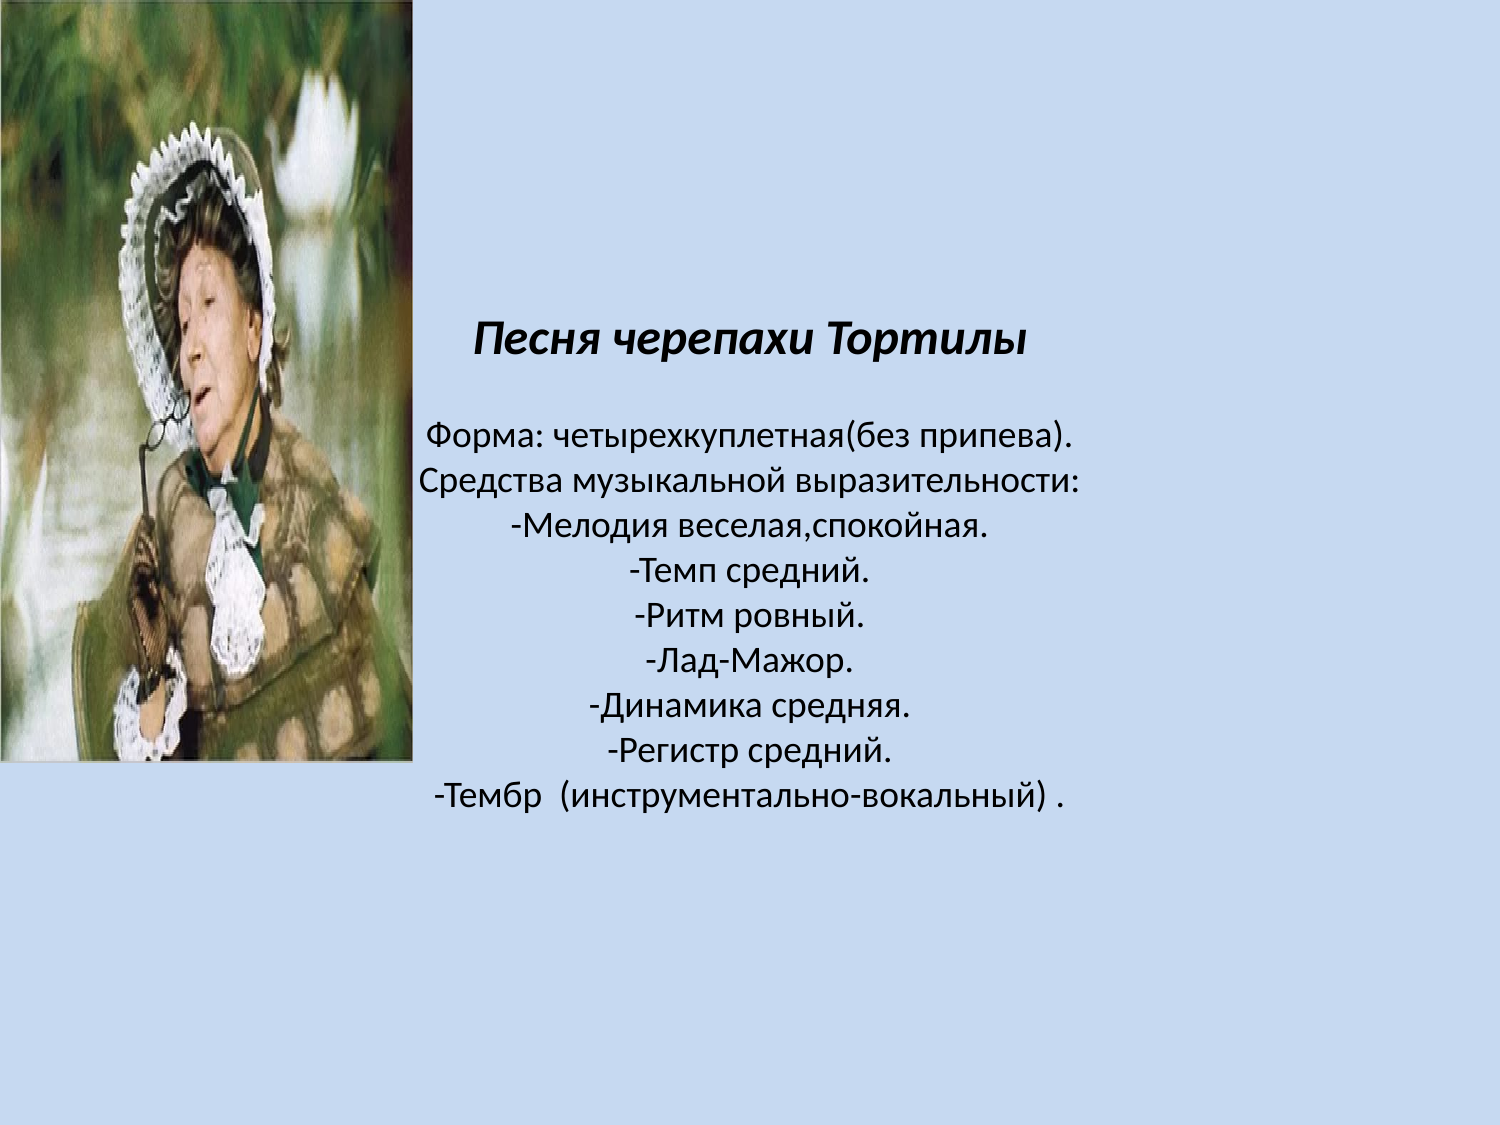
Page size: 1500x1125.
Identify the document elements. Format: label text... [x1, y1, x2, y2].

text_box Песня черепахи Тортилы Форма: четырехкуплетная(без припева). Средства музыкальной выразительности: -Мелодия веселая,спокойная. -Темп средний. -Ритм ровный. -Лад-Мажор. -Динамика средняя. -Регистр средний. -Тембр (инструментально-вокальный) . [0, 297, 1500, 823]
picture [0, 0, 413, 763]
